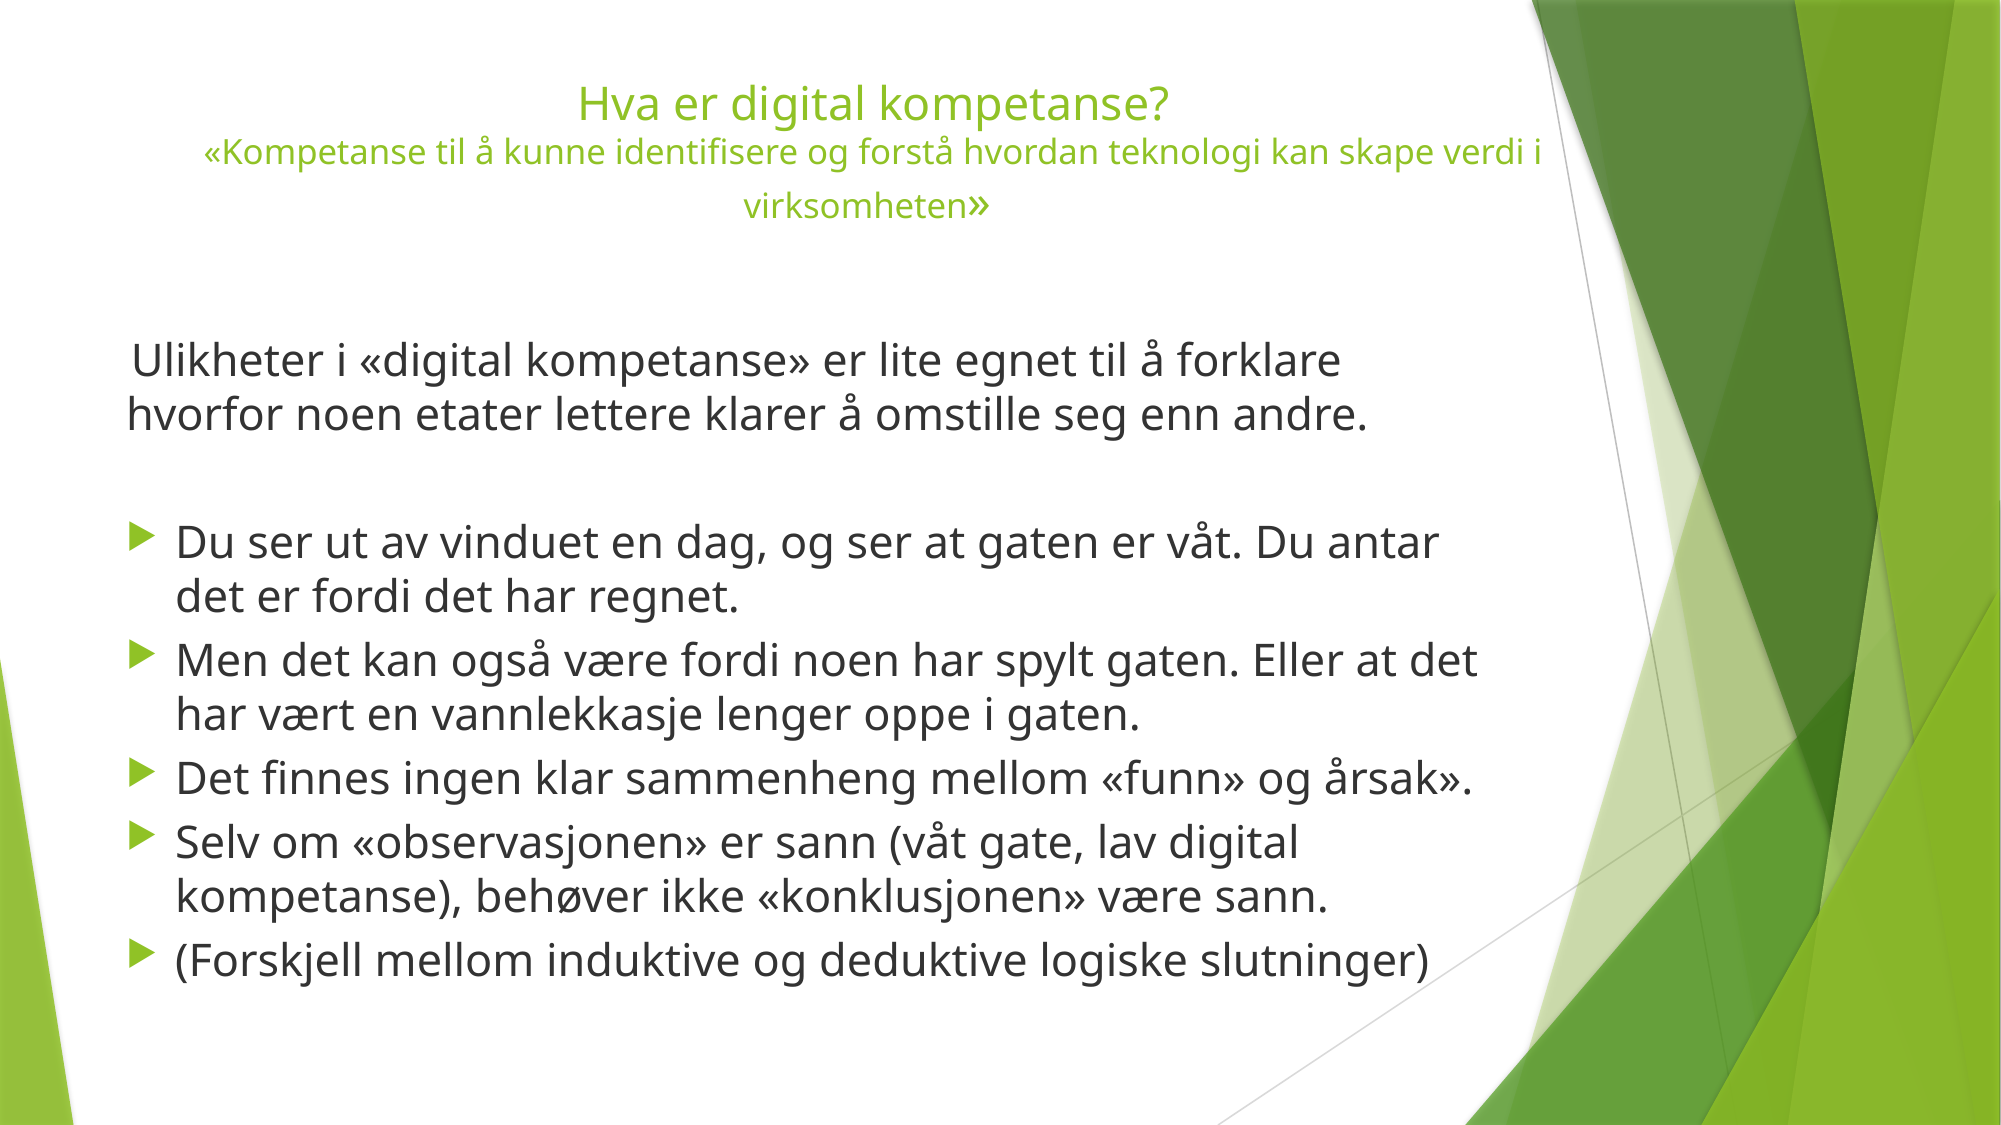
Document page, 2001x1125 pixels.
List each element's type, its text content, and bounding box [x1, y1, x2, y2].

list Ulikheter i «digital kompetanse» er lite egnet til å forklare hvorfor noen etater lettere klarer å omstille seg enn andre. Du ser ut av vinduet en dag, og ser at gaten er våt. Du antar det er fordi det har regnet. Men det kan også være fordi noen har spylt gaten. Eller at det har vært en vannlekkasje lenger oppe i gaten. Det finnes ingen klar sammenheng mellom «funn» og årsak». Selv om «observasjonen» er sann (våt gate, lav digital kompetanse), behøver ikke «konklusjonen» være sann. (Forskjell mellom induktive og deduktive logiske slutninger) [111, 324, 1522, 1082]
title Hva er digital kompetanse? «Kompetanse til å kunne identifisere og forstå hvordan teknologi kan skape verdi i virksomheten» [111, 66, 1636, 284]
